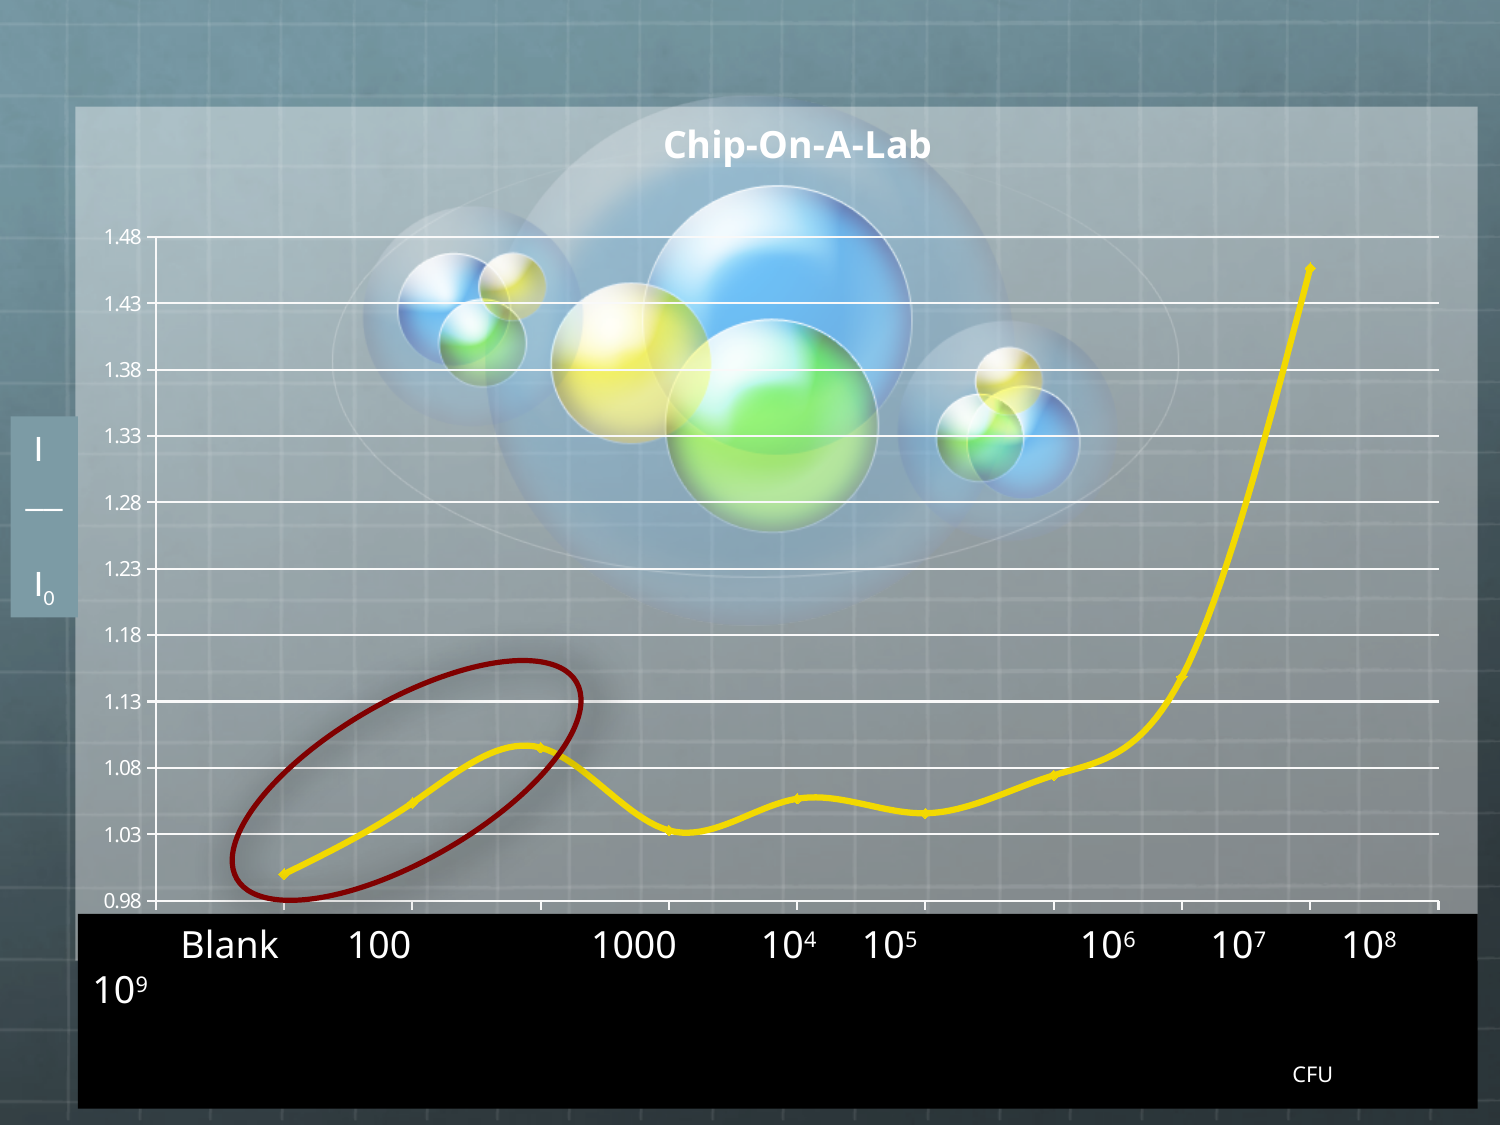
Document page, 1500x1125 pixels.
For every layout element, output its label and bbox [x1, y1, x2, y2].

picture [0, 0, 1500, 1125]
text_box [10, 106, 1479, 1036]
